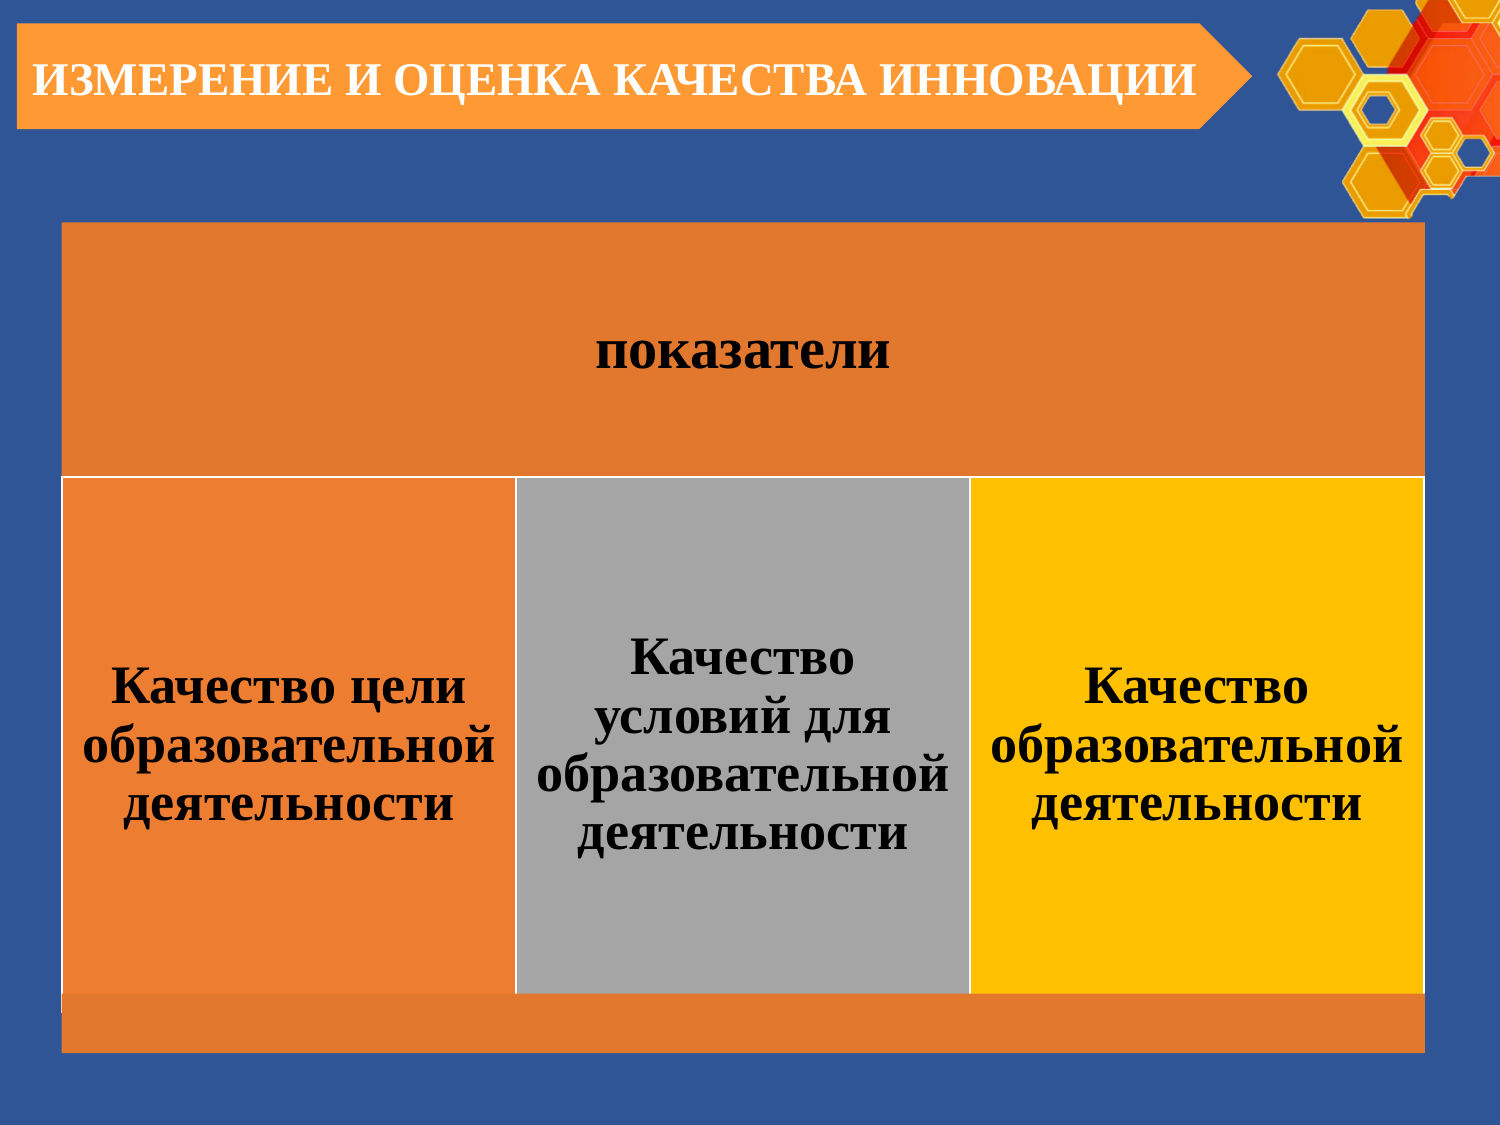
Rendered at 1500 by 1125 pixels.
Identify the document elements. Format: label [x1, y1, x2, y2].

text_box [17, 0, 1500, 1072]
